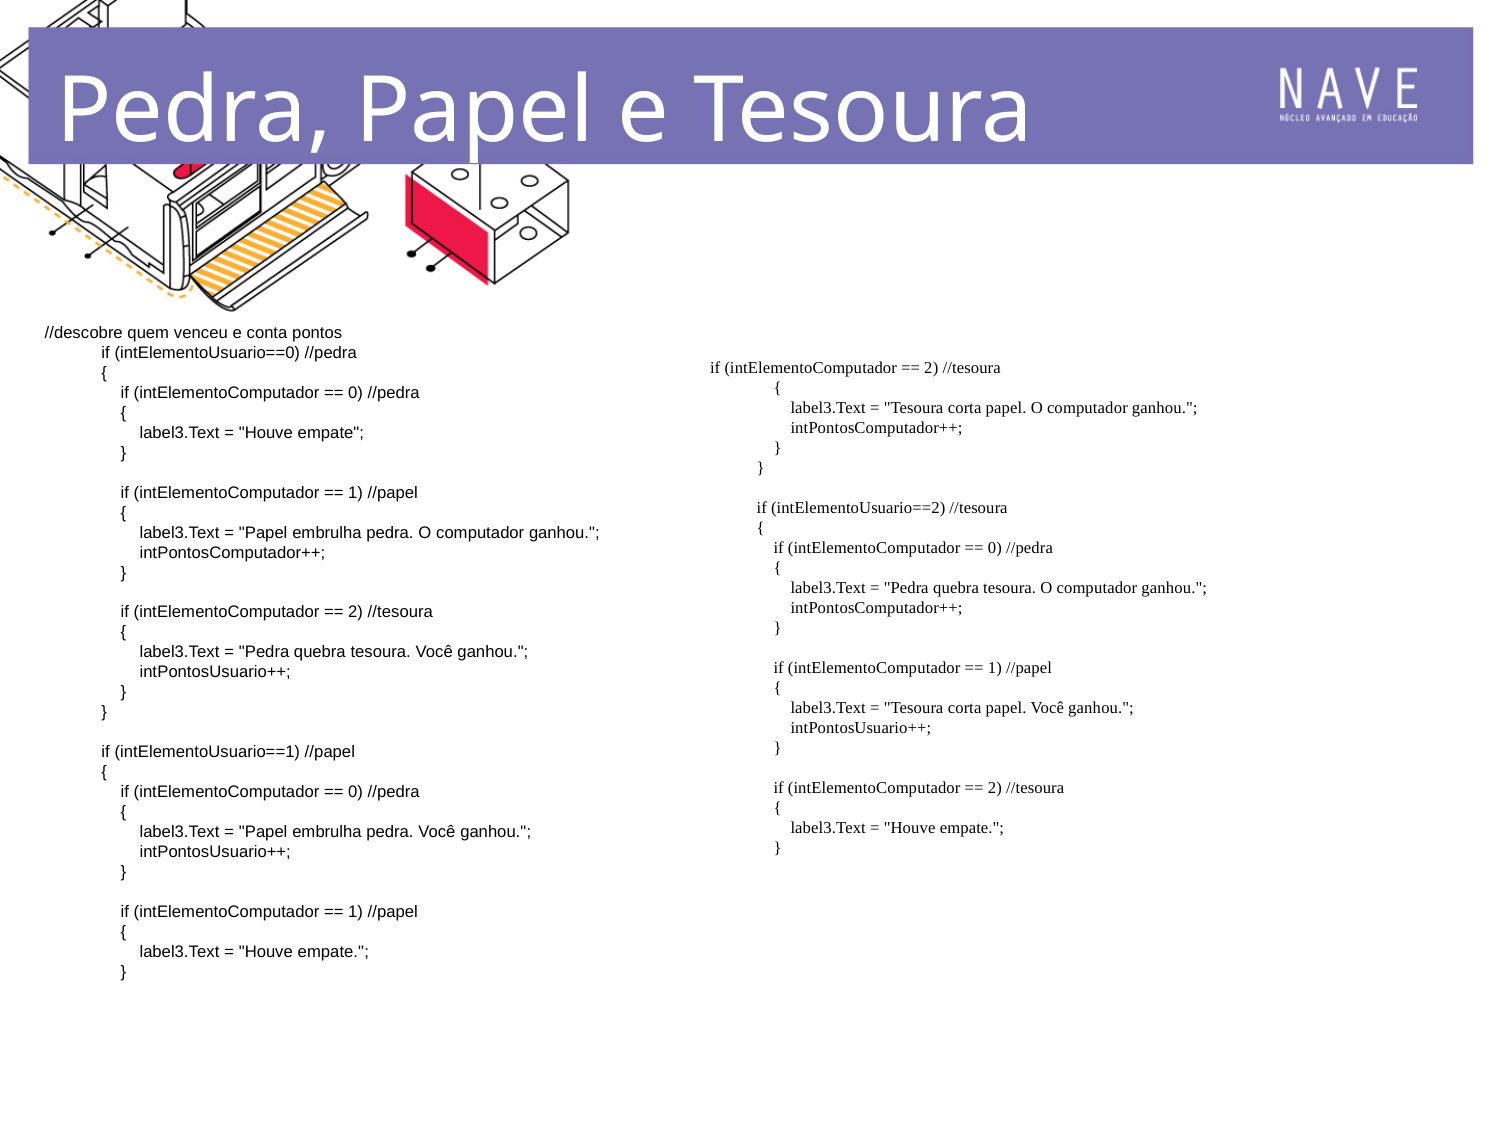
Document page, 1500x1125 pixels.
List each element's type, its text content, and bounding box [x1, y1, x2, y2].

picture [0, 0, 1500, 1125]
title Pedra, Papel e Tesoura [41, 42, 1317, 185]
text_box if (intElementoComputador == 2) //tesoura { label3.Text = "Tesoura corta papel. O computador ganhou."; intPontosComputador++; } } if (intElementoUsuario==2) //tesoura { if (intElementoComputador == 0) //pedra { label3.Text = "Pedra quebra tesoura. O computador ganhou."; intPontosComputador++; } if (intElementoComputador == 1) //papel { label3.Text = "Tesoura corta papel. Você ganhou."; intPontosUsuario++; } if (intElementoComputador == 2) //tesoura { label3.Text = "Houve empate."; } [690, 349, 1447, 864]
subtitle //descobre quem venceu e conta pontos if (intElementoUsuario==0) //pedra { if (intElementoComputador == 0) //pedra { label3.Text = "Houve empate"; } if (intElementoComputador == 1) //papel { label3.Text = "Papel embrulha pedra. O computador ganhou."; intPontosComputador++; } if (intElementoComputador == 2) //tesoura { label3.Text = "Pedra quebra tesoura. Você ganhou."; intPontosUsuario++; } } if (intElementoUsuario==1) //papel { if (intElementoComputador == 0) //pedra { label3.Text = "Papel embrulha pedra. Você ganhou."; intPontosUsuario++; } if (intElementoComputador == 1) //papel { label3.Text = "Houve empate."; } [29, 314, 691, 1071]
